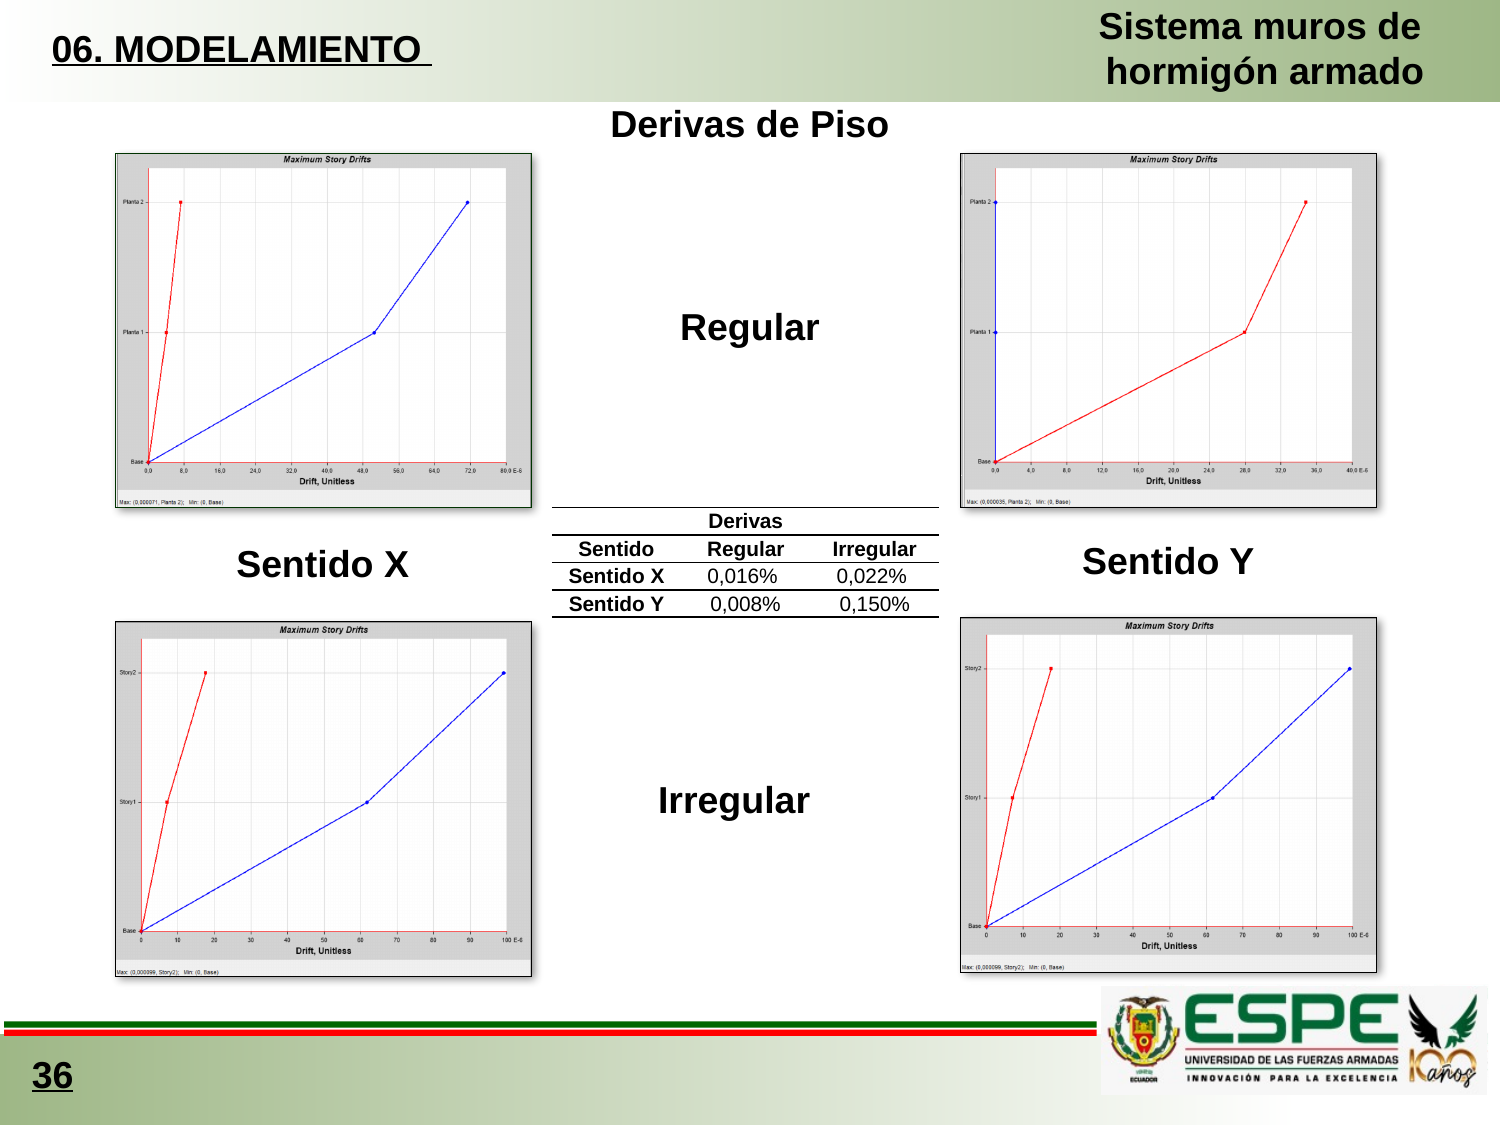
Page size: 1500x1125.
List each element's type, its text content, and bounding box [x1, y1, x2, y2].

picture [960, 152, 1377, 508]
text_box 36 [13, 1031, 92, 1115]
text_box Regular [594, 295, 906, 356]
table_cell 0,150% [810, 591, 939, 616]
picture [114, 152, 531, 508]
text_box Sentido X [167, 532, 479, 592]
table_cell Regular [681, 536, 810, 562]
text_box Derivas de Piso [594, 92, 906, 198]
picture [960, 617, 1377, 972]
text_box Irregular [578, 768, 890, 829]
table_header Derivas [552, 508, 939, 534]
picture [114, 621, 531, 977]
table_cell Sentido [552, 536, 681, 562]
text_box 06. MODELAMIENTO [0, 11, 502, 83]
text_box Sentido Y [1012, 529, 1325, 590]
table_cell Irregular [810, 536, 939, 562]
table_cell Sentido Y [552, 591, 681, 616]
table_cell 0,022% [810, 563, 939, 589]
table_cell 0,016% [681, 563, 810, 589]
table_cell 0,008% [681, 591, 810, 616]
picture [1101, 975, 1494, 1095]
table_cell Sentido X [552, 563, 681, 589]
text_box Sistema muros de hormigón armado [1030, 4, 1500, 90]
